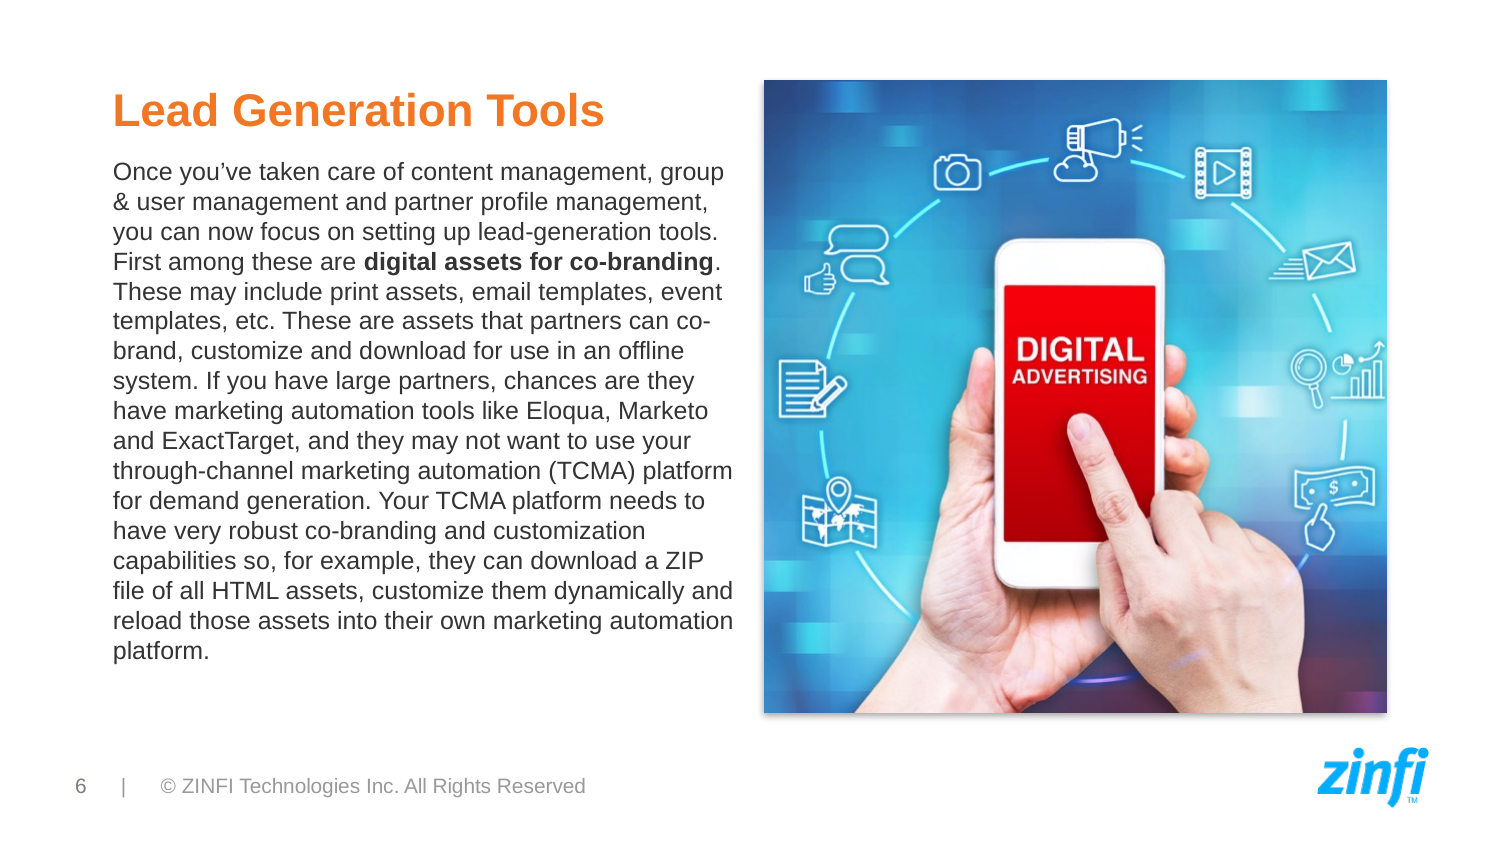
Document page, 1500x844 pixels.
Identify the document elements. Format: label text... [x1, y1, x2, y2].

picture [763, 79, 1387, 714]
list Once you’ve taken care of content management, group & user management and partner profile management, you can now focus on setting up lead-generation tools. First among these are digital assets for co-branding. These may include print assets, email templates, event templates, etc. These are assets that partners can co-brand, customize and download for use in an offline system. If you have large partners, chances are they have marketing automation tools like Eloqua, Marketo and ExactTarget, and they may not want to use your through-channel marketing automation (TCMA) platform for demand generation. Your TCMA platform needs to have very robust co-branding and customization capabilities so, for example, they can download a ZIP file of all HTML assets, customize them dynamically and reload those assets into their own marketing automation platform. [112, 155, 736, 714]
picture [1394, 753, 1429, 808]
list Lead Generation Tools [112, 80, 736, 144]
picture [1317, 747, 1406, 808]
